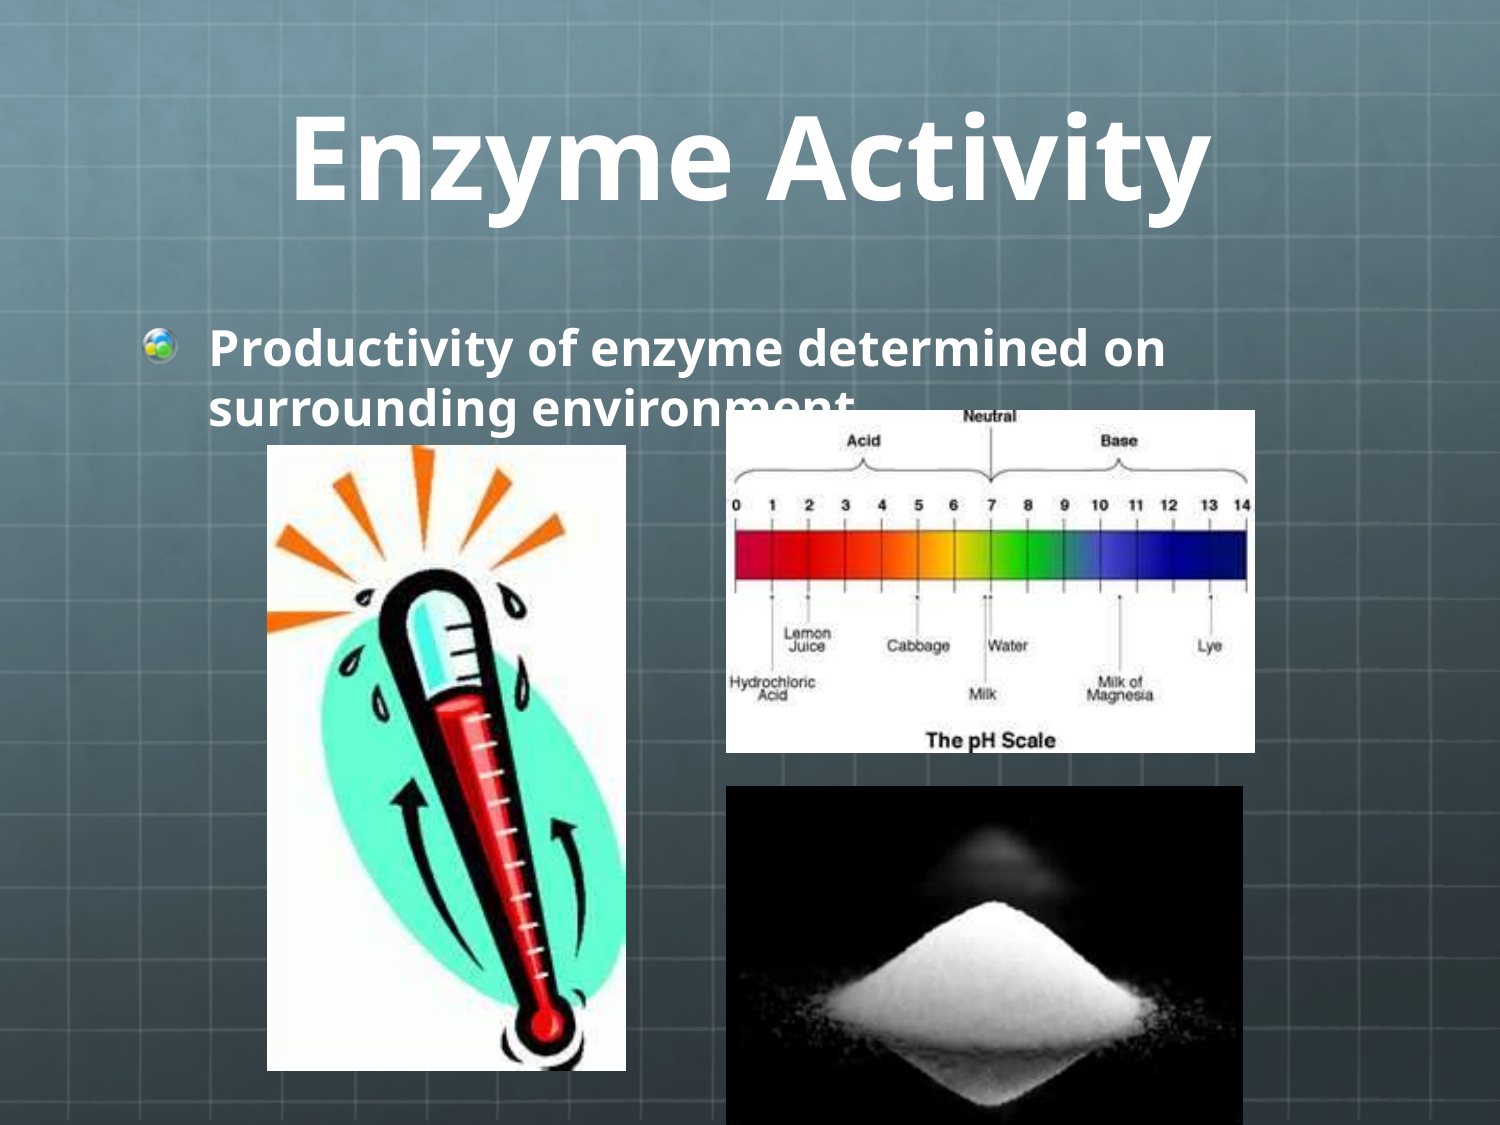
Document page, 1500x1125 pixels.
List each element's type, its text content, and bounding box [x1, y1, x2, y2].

picture [0, 0, 1500, 1125]
title Enzyme Activity [127, 17, 1372, 289]
list Productivity of enzyme determined on surrounding environment [127, 308, 1372, 958]
